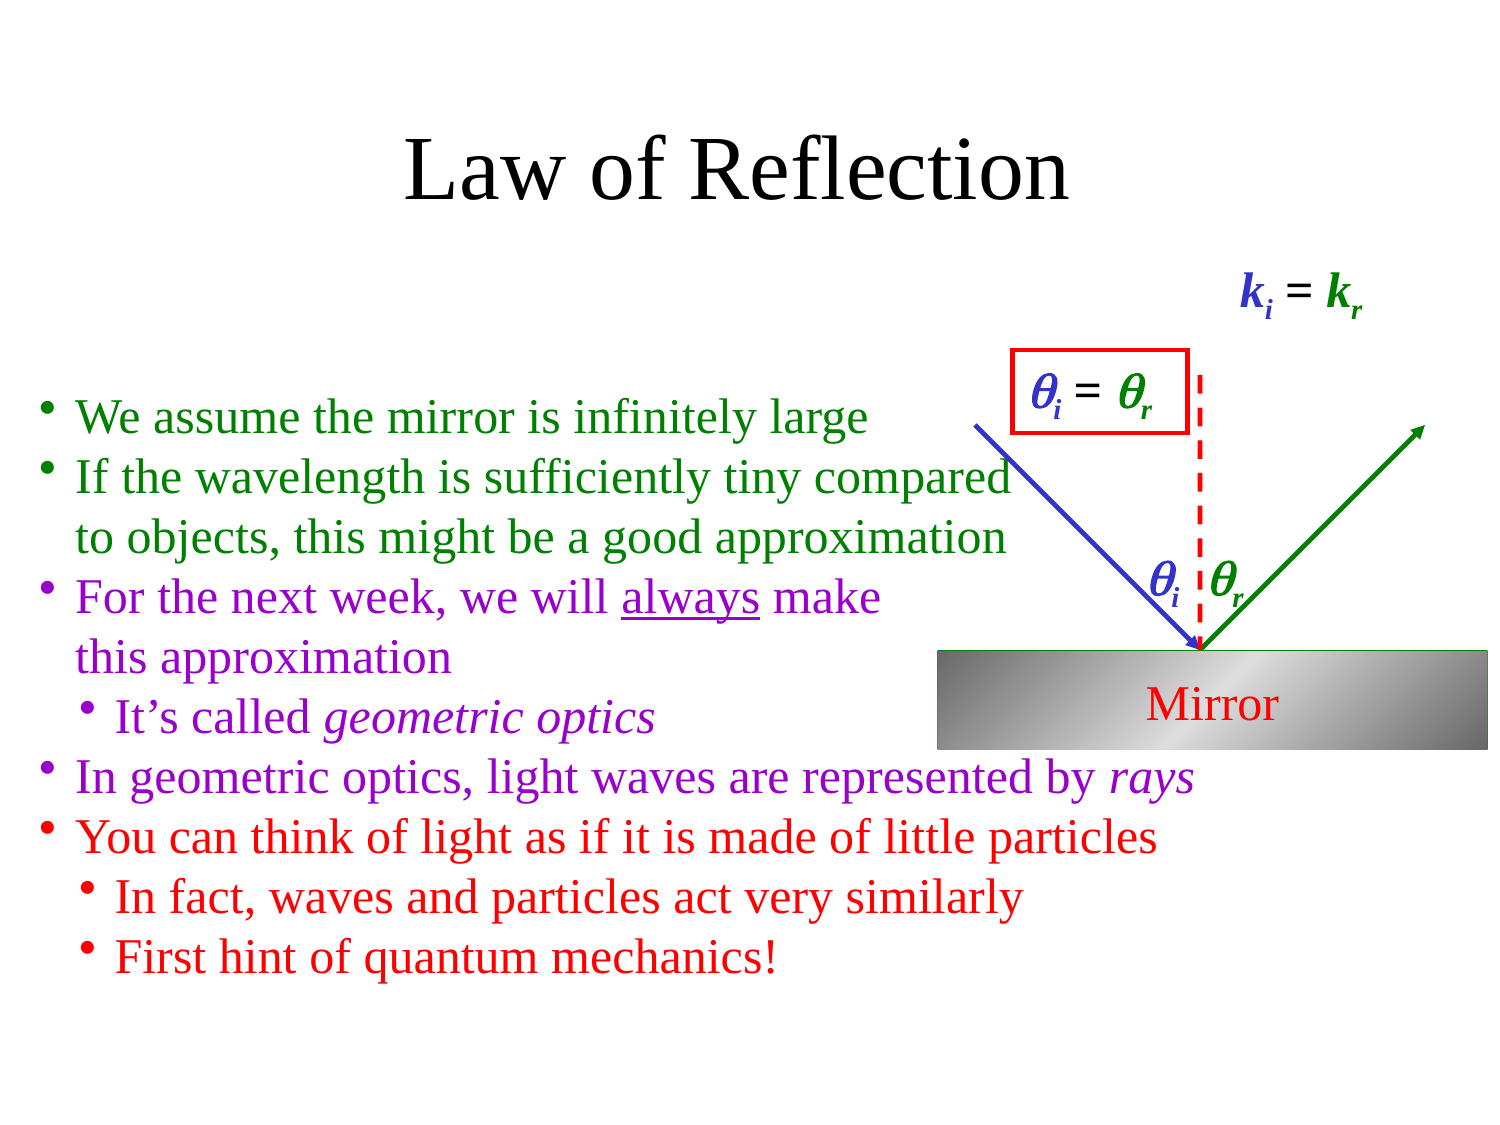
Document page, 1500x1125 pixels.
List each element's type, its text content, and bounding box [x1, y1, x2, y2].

text_box [1170, 621, 1200, 650]
text_box ki = kr [1224, 249, 1425, 333]
text_box Law of Reflection [324, 100, 1150, 226]
text_box i [1100, 537, 1162, 621]
text_box We assume the mirror is infinitely large If the wavelength is sufficiently tiny compared to objects, this might be a good approximation For the next week, we will always make this approximation It’s called geometric optics In geometric optics, light waves are represented by rays You can think of light as if it is made of little particles In fact, waves and particles act very similarly First hint of quantum mechanics! [24, 376, 1375, 992]
text_box Mirror [937, 650, 1488, 750]
text_box r [1162, 537, 1288, 621]
text_box [1288, 424, 1426, 563]
text_box i = r [1012, 349, 1188, 433]
